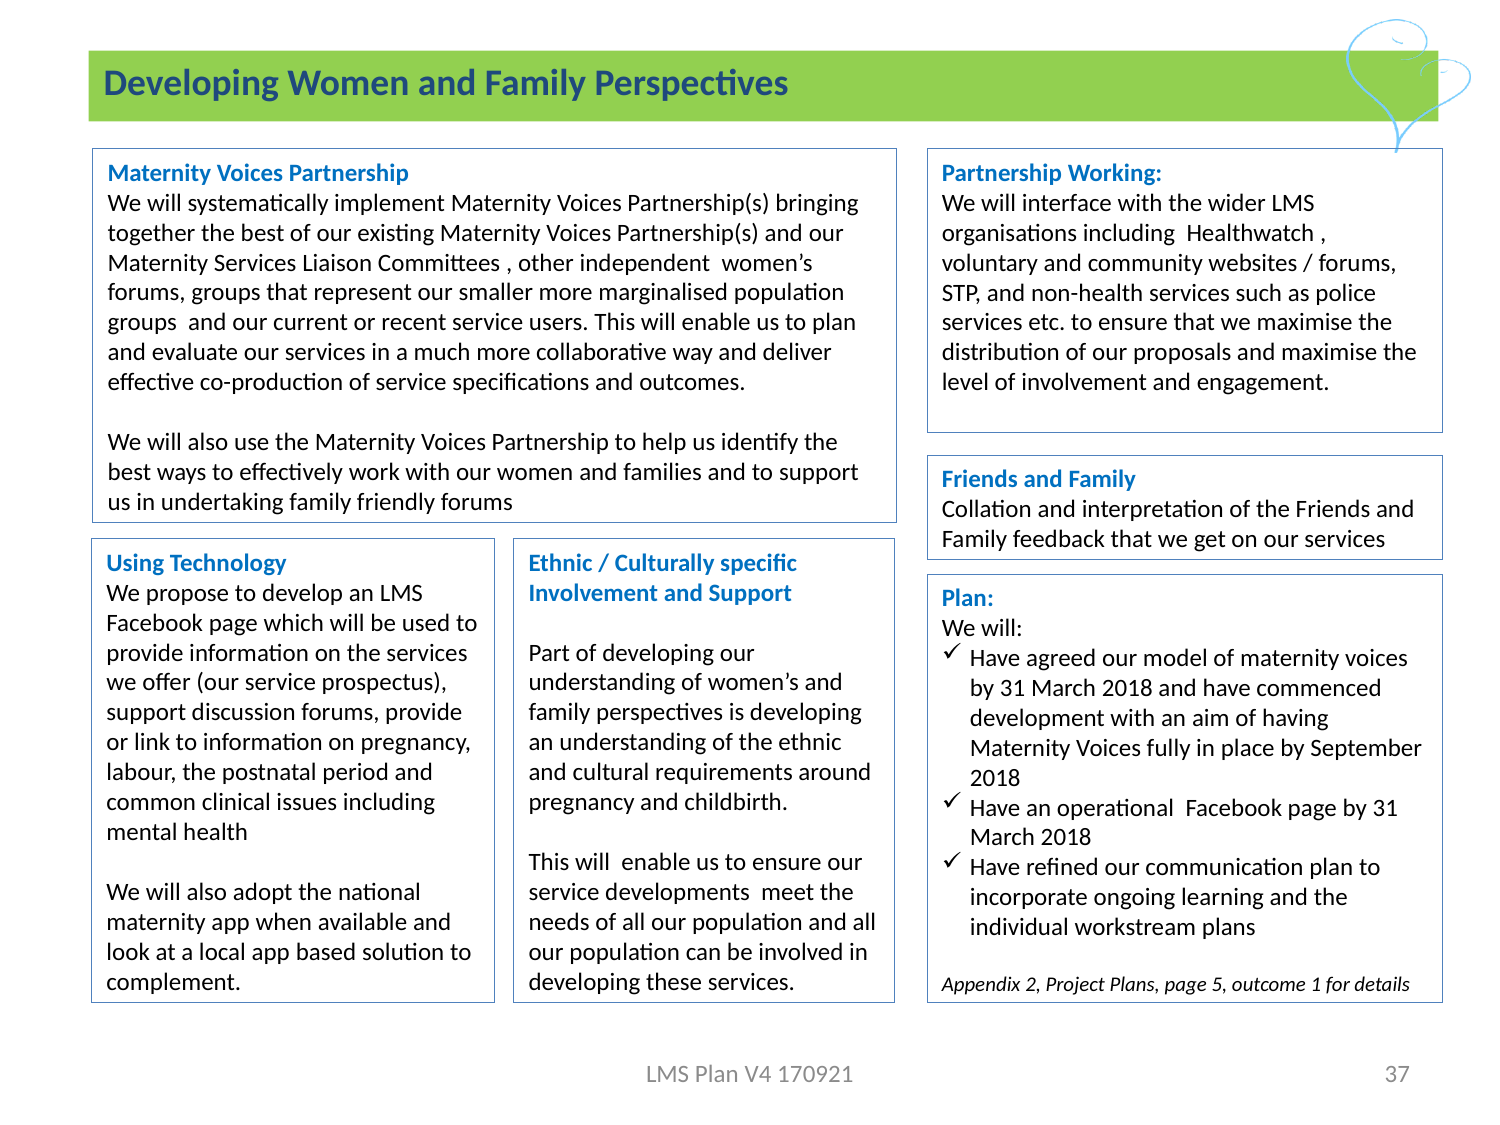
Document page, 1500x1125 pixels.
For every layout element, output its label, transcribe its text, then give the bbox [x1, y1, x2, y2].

text_box Using Technology We propose to develop an LMS Facebook page which will be used to provide information on the services we offer (our service prospectus), support discussion forums, provide or link to information on pregnancy, labour, the postnatal period and common clinical issues including mental health We will also adopt the national maternity app when available and look at a local app based solution to complement. [91, 538, 495, 1003]
slide_number 37 [1074, 1042, 1425, 1103]
list Developing Women and Family Perspectives [88, 50, 1341, 122]
text_box Partnership Working: We will interface with the wider LMS organisations including Healthwatch , voluntary and community websites / forums, STP, and non-health services such as police services etc. to ensure that we maximise the distribution of our proposals and maximise the level of involvement and engagement. [927, 148, 1443, 433]
picture [1346, 18, 1471, 154]
footer LMS Plan V4 170921 [512, 1042, 988, 1103]
text_box Friends and Family Collation and interpretation of the Friends and Family feedback that we get on our services [927, 455, 1443, 560]
text_box Maternity Voices Partnership We will systematically implement Maternity Voices Partnership(s) bringing together the best of our existing Maternity Voices Partnership(s) and our Maternity Services Liaison Committees , other independent women’s forums, groups that represent our smaller more marginalised population groups and our current or recent service users. This will enable us to plan and evaluate our services in a much more collaborative way and deliver effective co-production of service specifications and outcomes. We will also use the Maternity Voices Partnership to help us identify the best ways to effectively work with our women and families and to support us in undertaking family friendly forums [92, 148, 897, 523]
text_box Ethnic / Culturally specific Involvement and Support Part of developing our understanding of women’s and family perspectives is developing an understanding of the ethnic and cultural requirements around pregnancy and childbirth. This will enable us to ensure our service developments meet the needs of all our population and all our population can be involved in developing these services. [513, 538, 895, 1003]
text_box Plan: We will: Have agreed our model of maternity voices by 31 March 2018 and have commenced development with an aim of having Maternity Voices fully in place by September 2018 Have an operational Facebook page by 31 March 2018 Have refined our communication plan to incorporate ongoing learning and the individual workstream plans Appendix 2, Project Plans, page 5, outcome 1 for details [927, 574, 1443, 1003]
